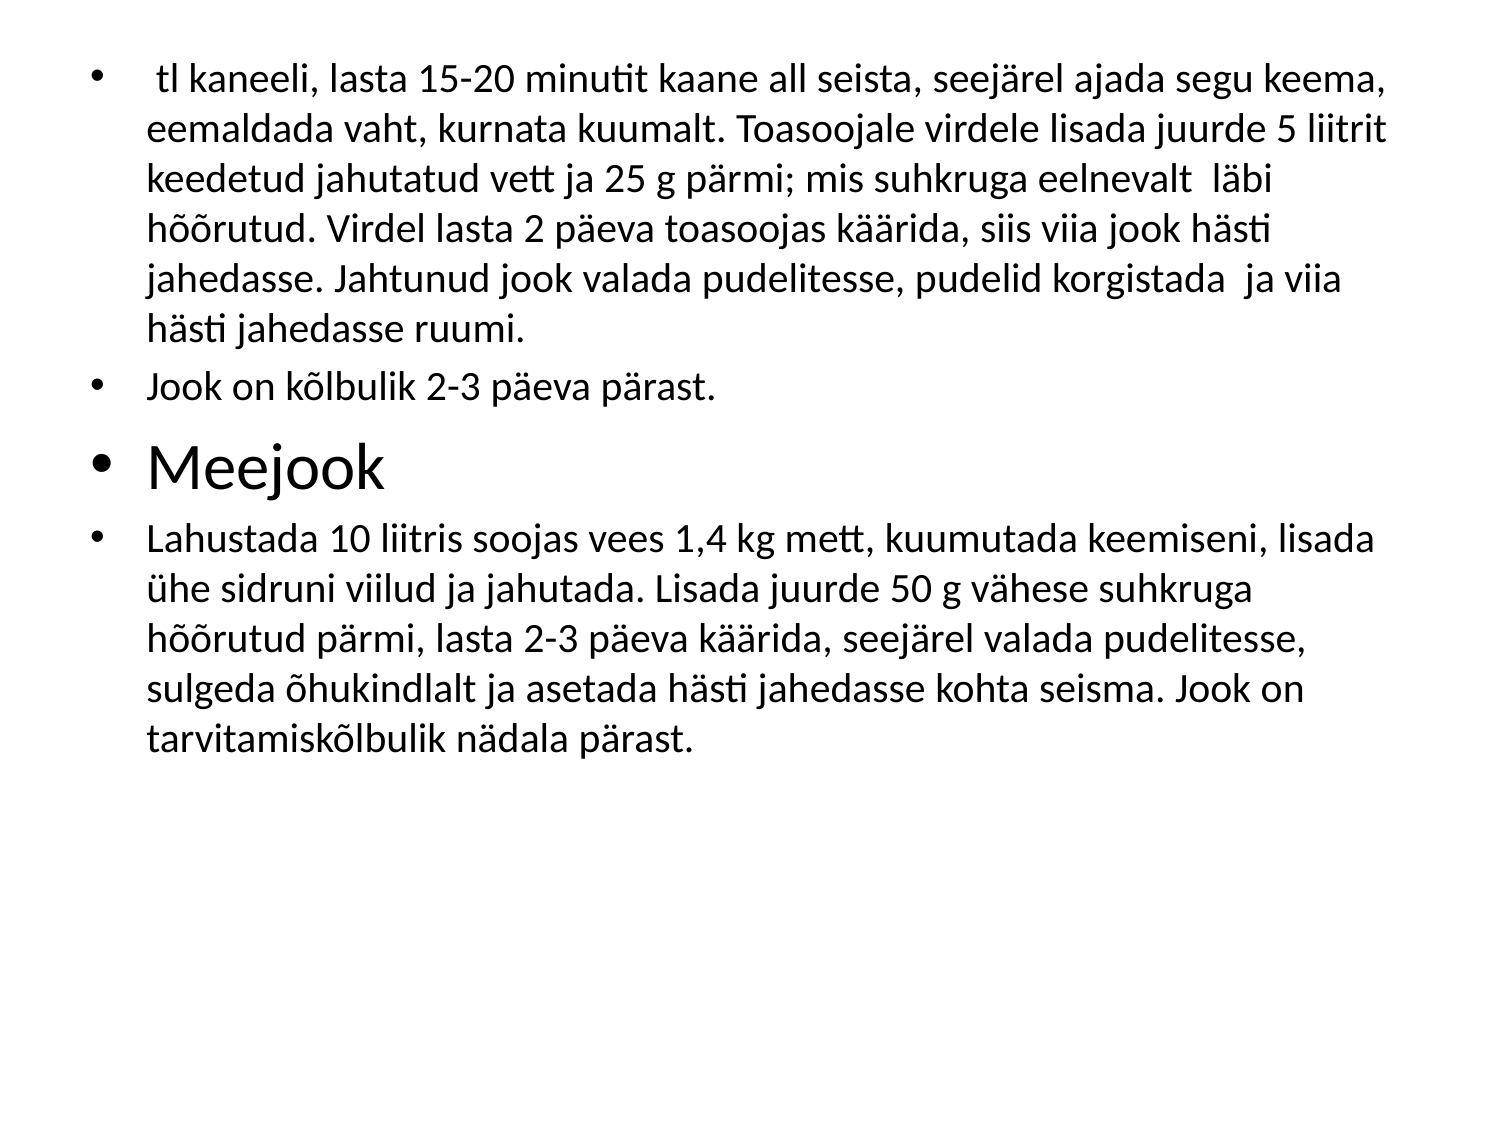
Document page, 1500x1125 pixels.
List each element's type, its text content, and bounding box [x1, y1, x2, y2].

list tl kaneeli, lasta 15-20 minutit kaane all seista, seejärel ajada segu keema, eemaldada vaht, kurnata kuumalt. Toasoojale virdele lisada juurde 5 liitrit keedetud jahutatud vett ja 25 g pärmi; mis suhkruga eelnevalt läbi hõõrutud. Virdel lasta 2 päeva toasoojas käärida, siis viia jook hästi jahedasse. Jahtunud jook valada pudelitesse, pudelid korgistada ja viia hästi jahedasse ruumi. Jook on kõlbulik 2-3 päeva pärast. Meejook Lahustada 10 liitris soojas vees 1,4 kg mett, kuumutada keemiseni, lisada ühe sidruni viilud ja jahutada. Lisada juurde 50 g vähese suhkruga hõõrutud pärmi, lasta 2-3 päeva käärida, seejärel valada pudelitesse, sulgeda õhukindlalt ja asetada hästi jahedasse kohta seisma. Jook on tarvitamiskõlbulik nädala pärast. [75, 42, 1425, 1035]
